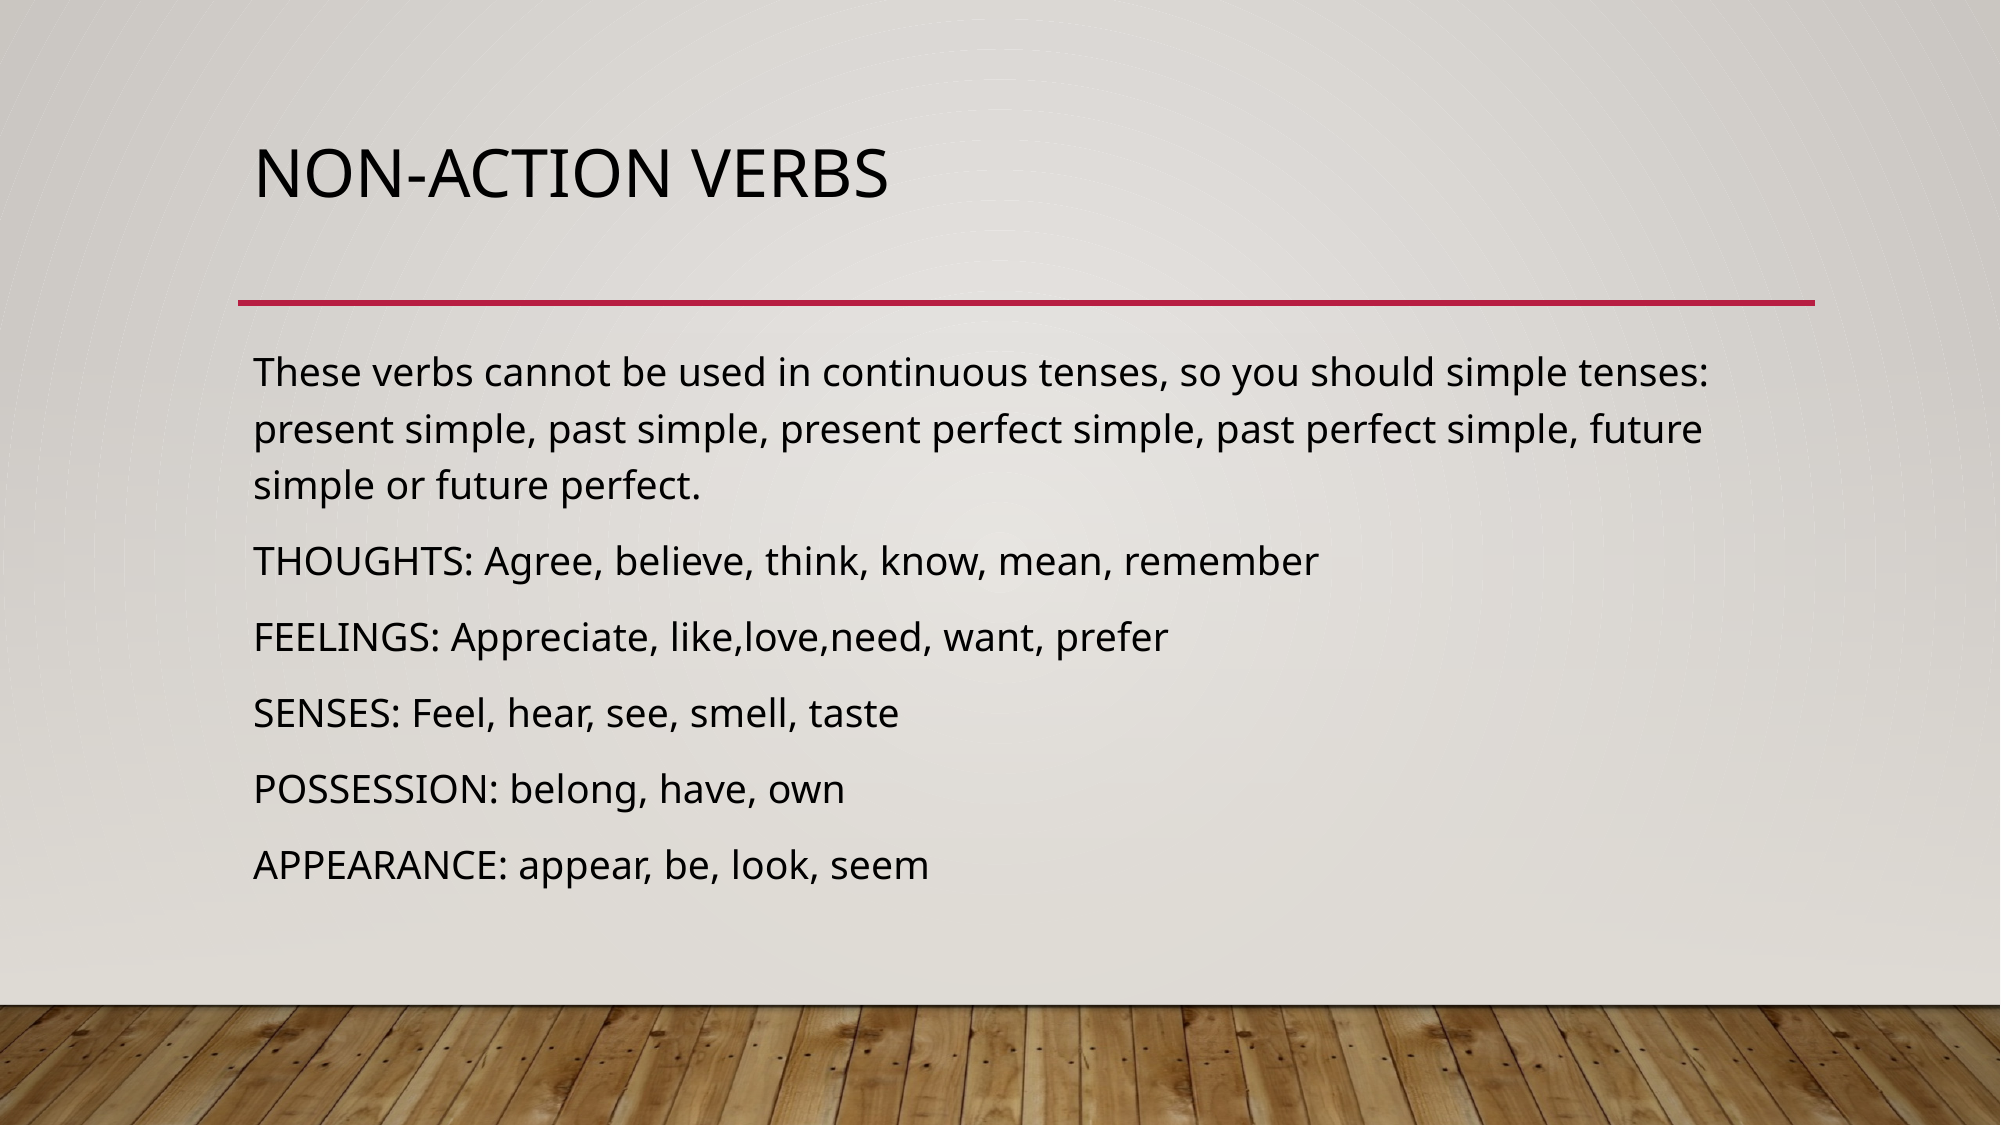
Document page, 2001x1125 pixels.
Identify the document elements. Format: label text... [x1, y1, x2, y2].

list These verbs cannot be used in continuous tenses, so you should simple tenses: present simple, past simple, present perfect simple, past perfect simple, future simple or future perfect. THOUGHTS: Agree, believe, think, know, mean, remember FEELINGS: Appreciate, like,love,need, want, prefer SENSES: Feel, hear, see, smell, taste POSSESSION: belong, have, own APPEARANCE: appear, be, look, seem [238, 330, 1814, 897]
title Non-action verbs [238, 131, 1814, 305]
picture [0, 1005, 2000, 1125]
